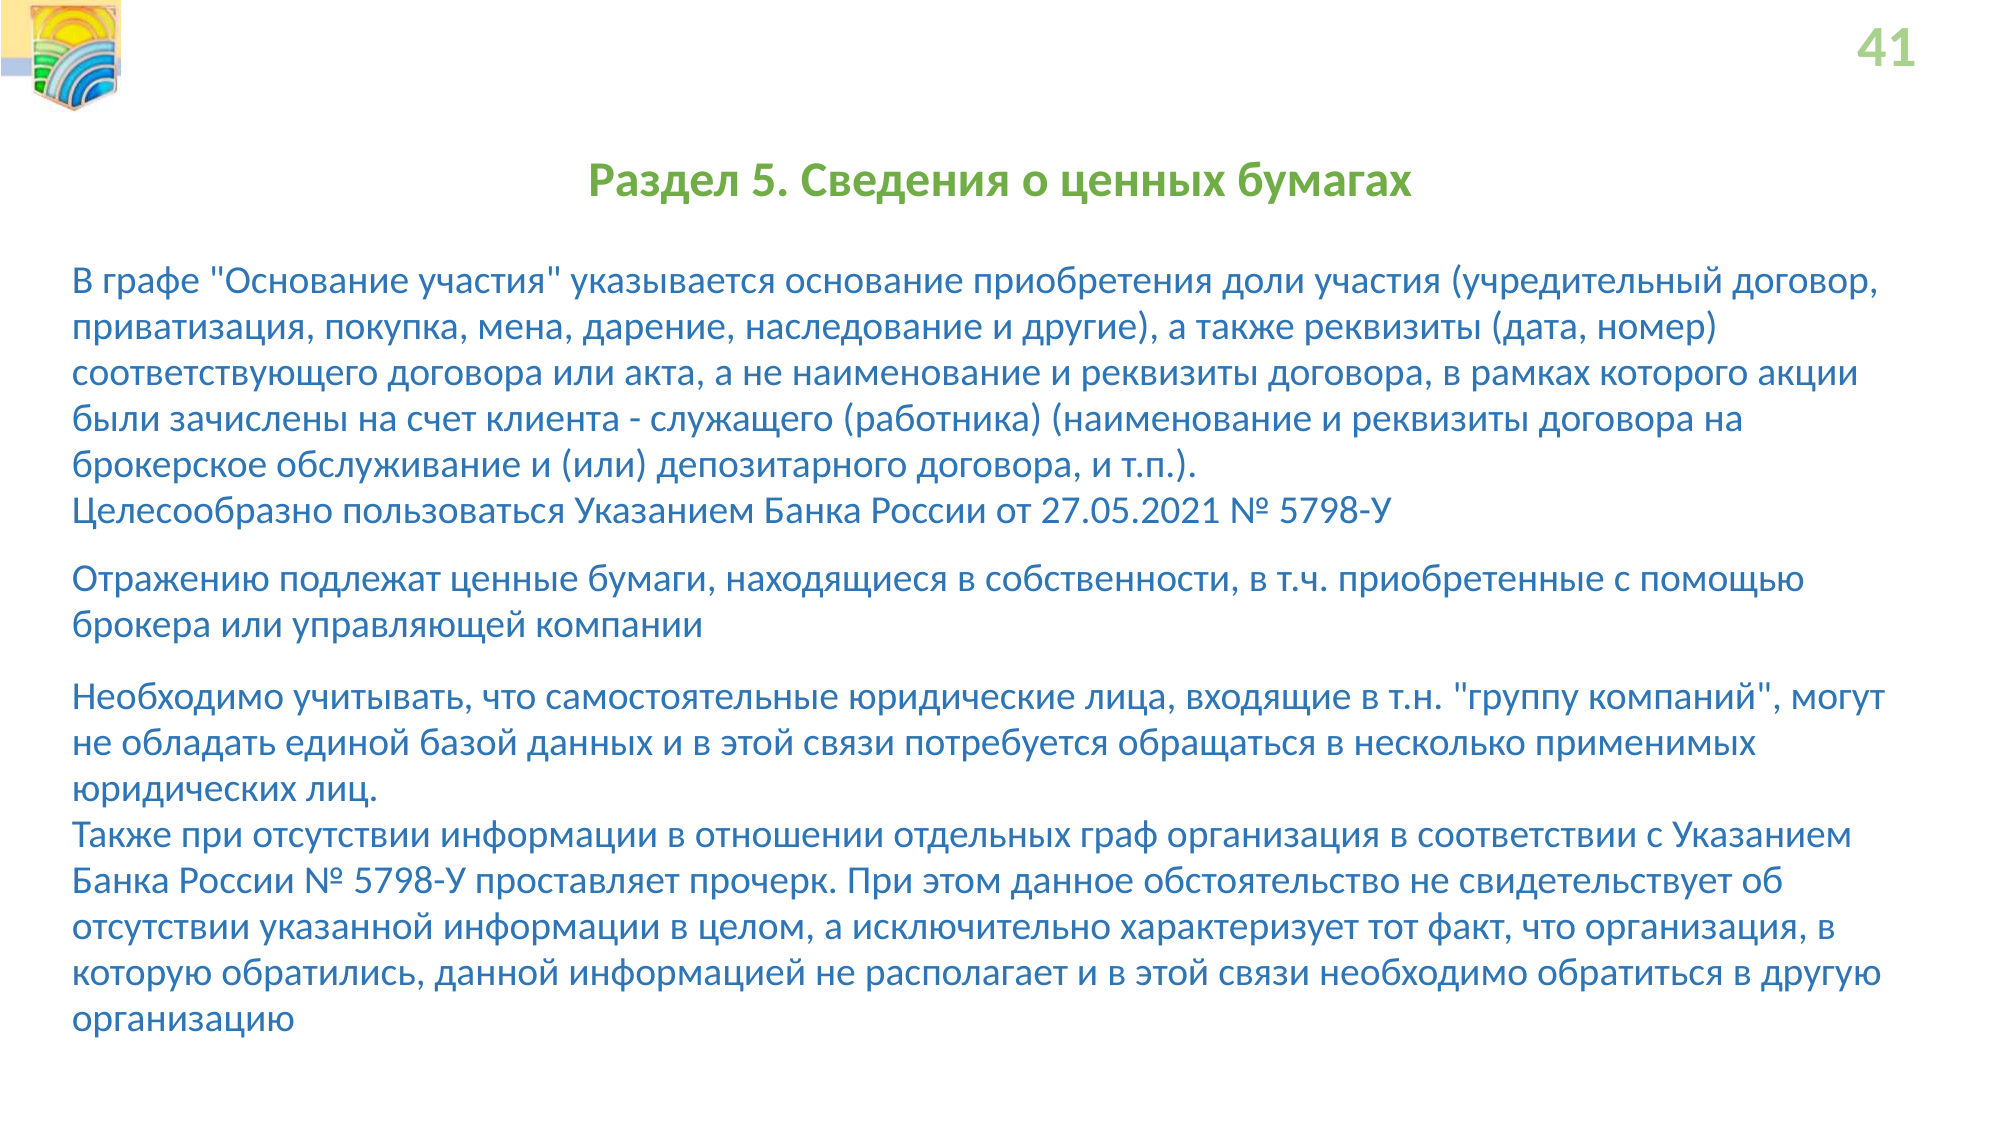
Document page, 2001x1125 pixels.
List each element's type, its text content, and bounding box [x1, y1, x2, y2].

text_box В графе "Основание участия" указывается основание приобретения доли участия (учредительный договор, приватизация, покупка, мена, дарение, наследование и другие), а также реквизиты (дата, номер) соответствующего договора или акта, а не наименование и реквизиты договора, в рамках которого акции были зачислены на счет клиента - служащего (работника) (наименование и реквизиты договора на брокерское обслуживание и (или) депозитарного договора, и т.п.). Целесообразно пользоваться Указанием Банка России от 27.05.2021 № 5798-У Отражению подлежат ценные бумаги, находящиеся в собственности, в т.ч. приобретенные с помощью брокера или управляющей компании Необходимо учитывать, что самостоятельные юридические лица, входящие в т.н. "группу компаний", могут не обладать единой базой данных и в этой связи потребуется обращаться в несколько применимых юридических лиц. Также при отсутствии информации в отношении отдельных граф организация в соответствии с Указанием Банка России № 5798-У проставляет прочерк. При этом данное обстоятельство не свидетельствует об отсутствии указанной информации в целом, а исключительно характеризует тот факт, что организация, в которую обратились, данной информацией не располагает и в этой связи необходимо обратиться в другую организацию [71, 256, 1896, 1081]
text_box Раздел 5. Сведения о ценных бумагах [587, 146, 1414, 196]
picture [0, 0, 122, 114]
text_box 41 [1857, 8, 1919, 51]
